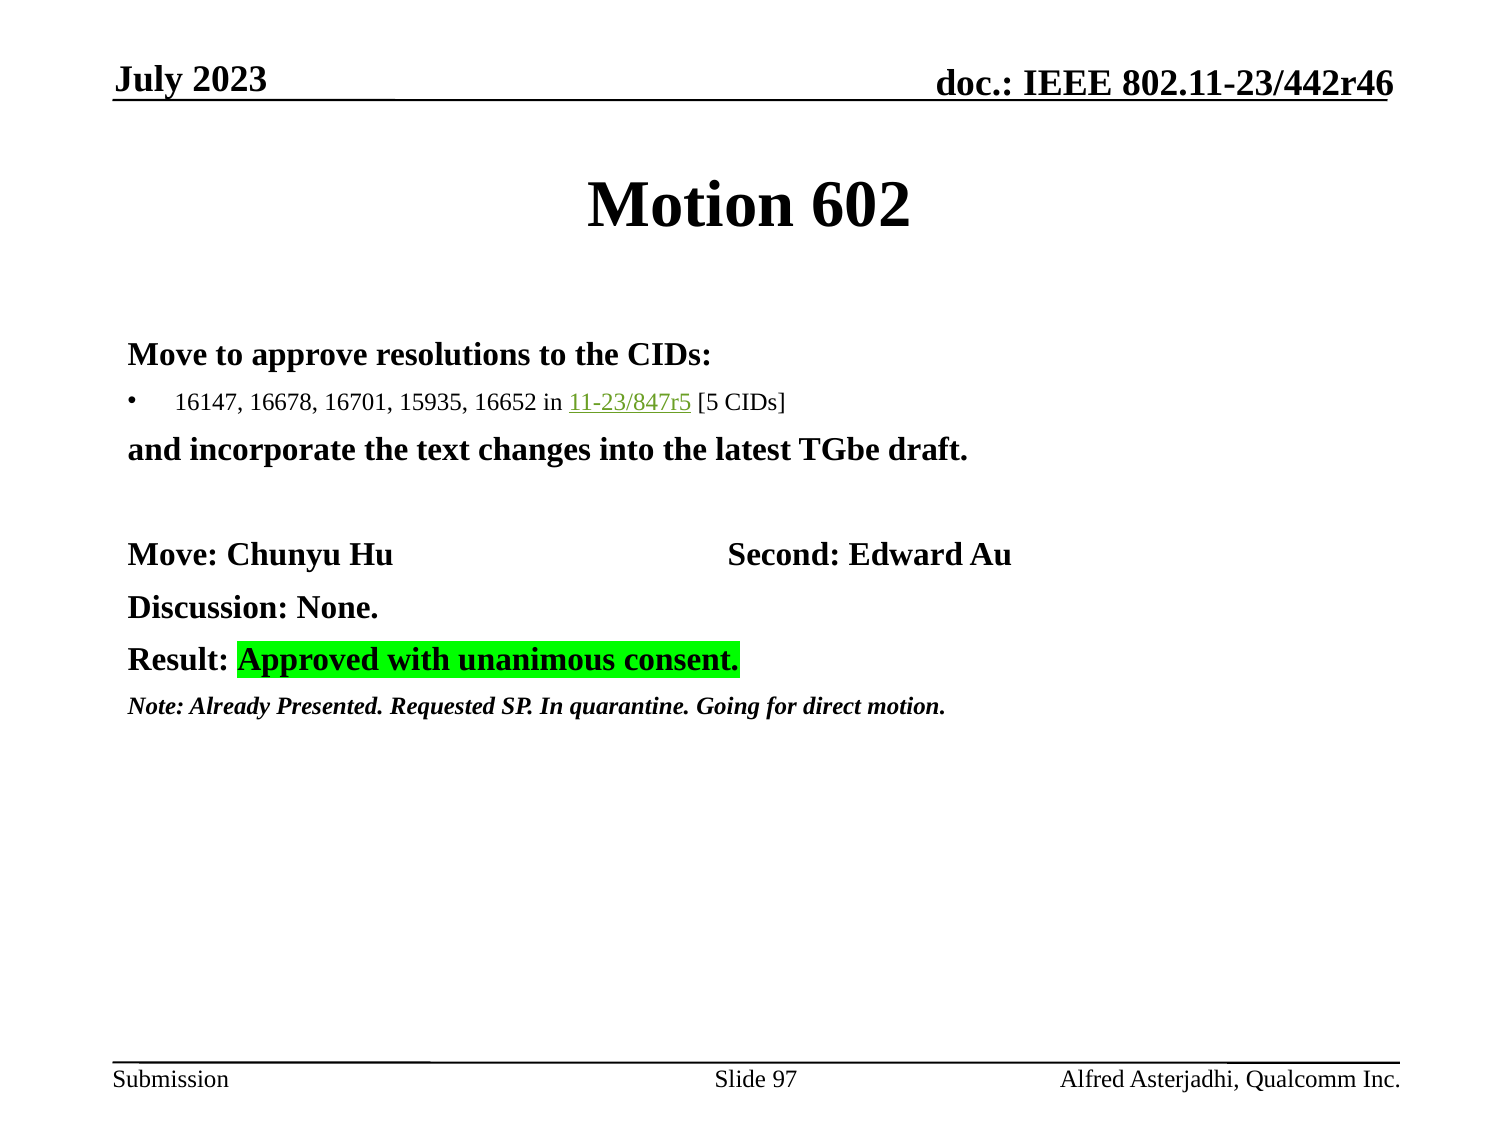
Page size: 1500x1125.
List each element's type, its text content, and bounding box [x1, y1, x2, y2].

list Move to approve resolutions to the CIDs: 16147, 16678, 16701, 15935, 16652 in 11-23/847r5 [5 CIDs] and incorporate the text changes into the latest TGbe draft. Move: Chunyu Hu Second: Edward Au Discussion: None. Result: Approved with unanimous consent. Note: Already Presented. Requested SP. In quarantine. Going for direct motion. [112, 324, 1388, 1063]
slide_number Slide 97 [712, 1061, 800, 1123]
footer Alfred Asterjadhi, Qualcomm Inc. [878, 1061, 1402, 1093]
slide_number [114, 54, 423, 100]
title Motion 602 [112, 112, 1388, 288]
